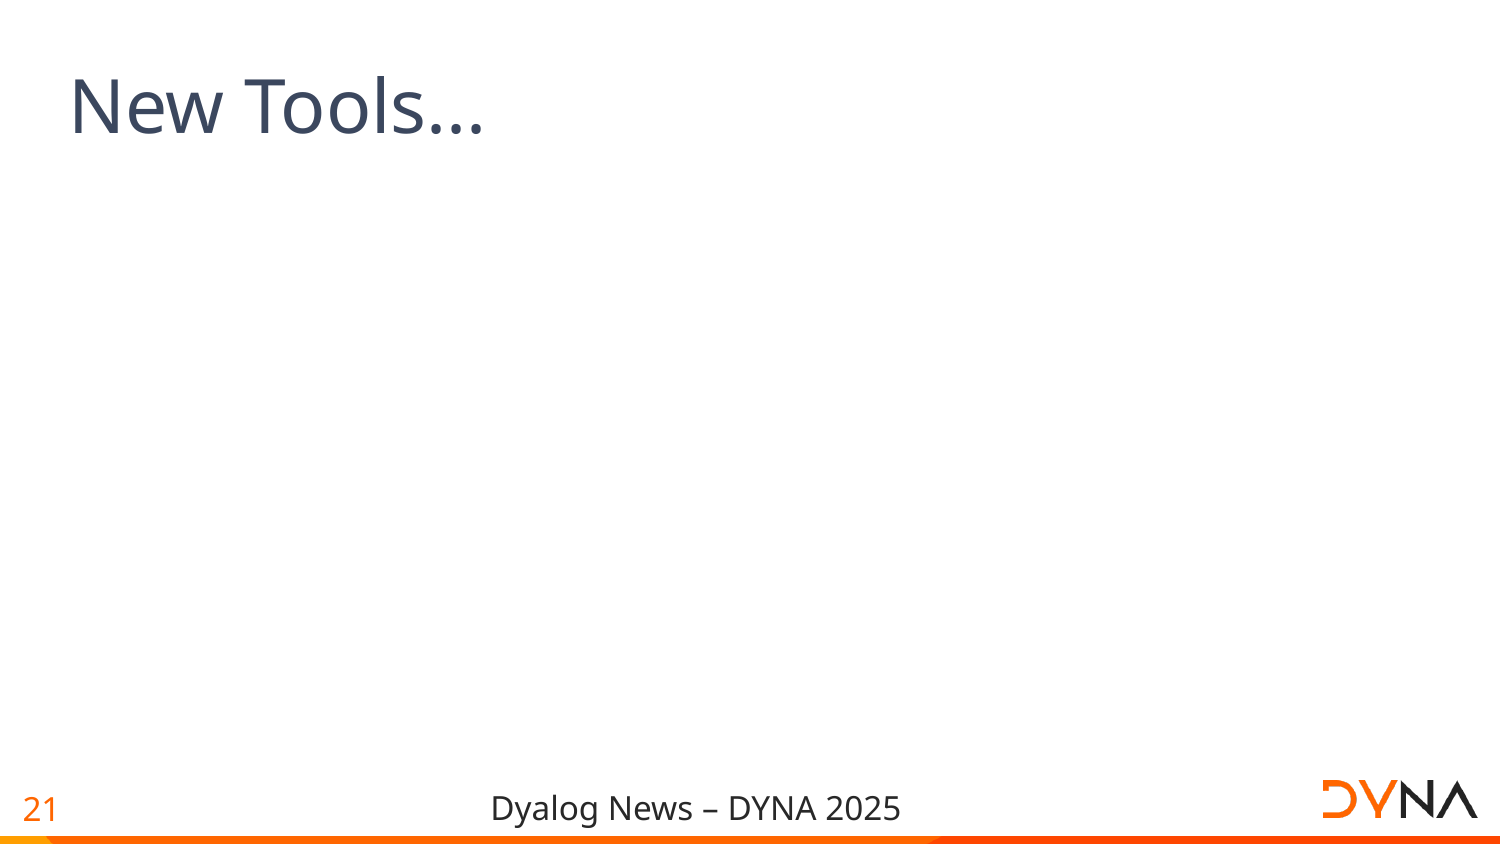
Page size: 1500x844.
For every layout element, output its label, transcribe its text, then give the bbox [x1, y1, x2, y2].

title New Tools... [53, 43, 1203, 157]
picture [1323, 780, 1478, 818]
picture [0, 836, 1500, 844]
